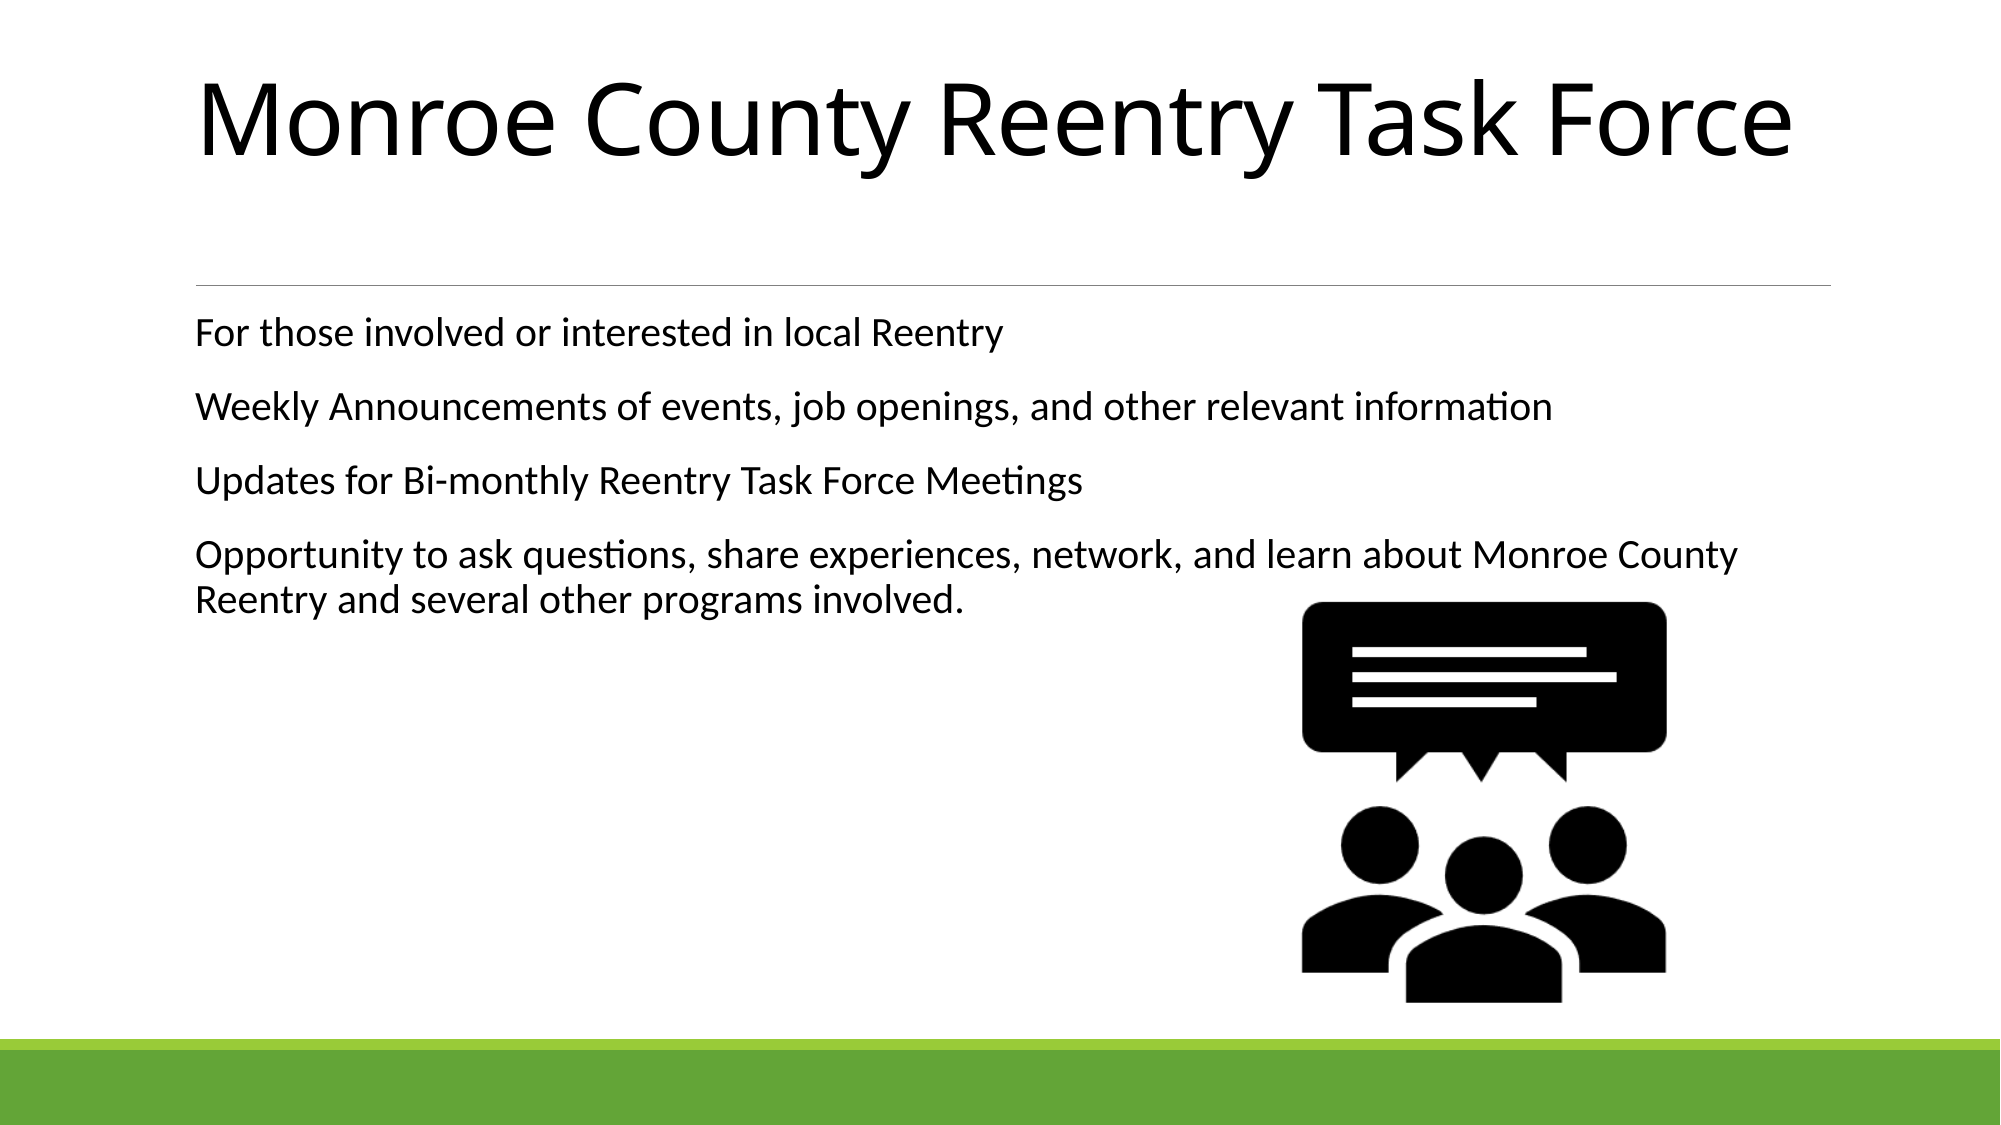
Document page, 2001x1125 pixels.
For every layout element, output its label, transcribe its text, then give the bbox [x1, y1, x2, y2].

picture [1241, 561, 1722, 1043]
list For those involved or interested in local Reentry Weekly Announcements of events, job openings, and other relevant information Updates for Bi-monthly Reentry Task Force Meetings Opportunity to ask questions, share experiences, network, and learn about Monroe County Reentry and several other programs involved. [180, 302, 1830, 963]
title Monroe County Reentry Task Force [180, 47, 1830, 285]
